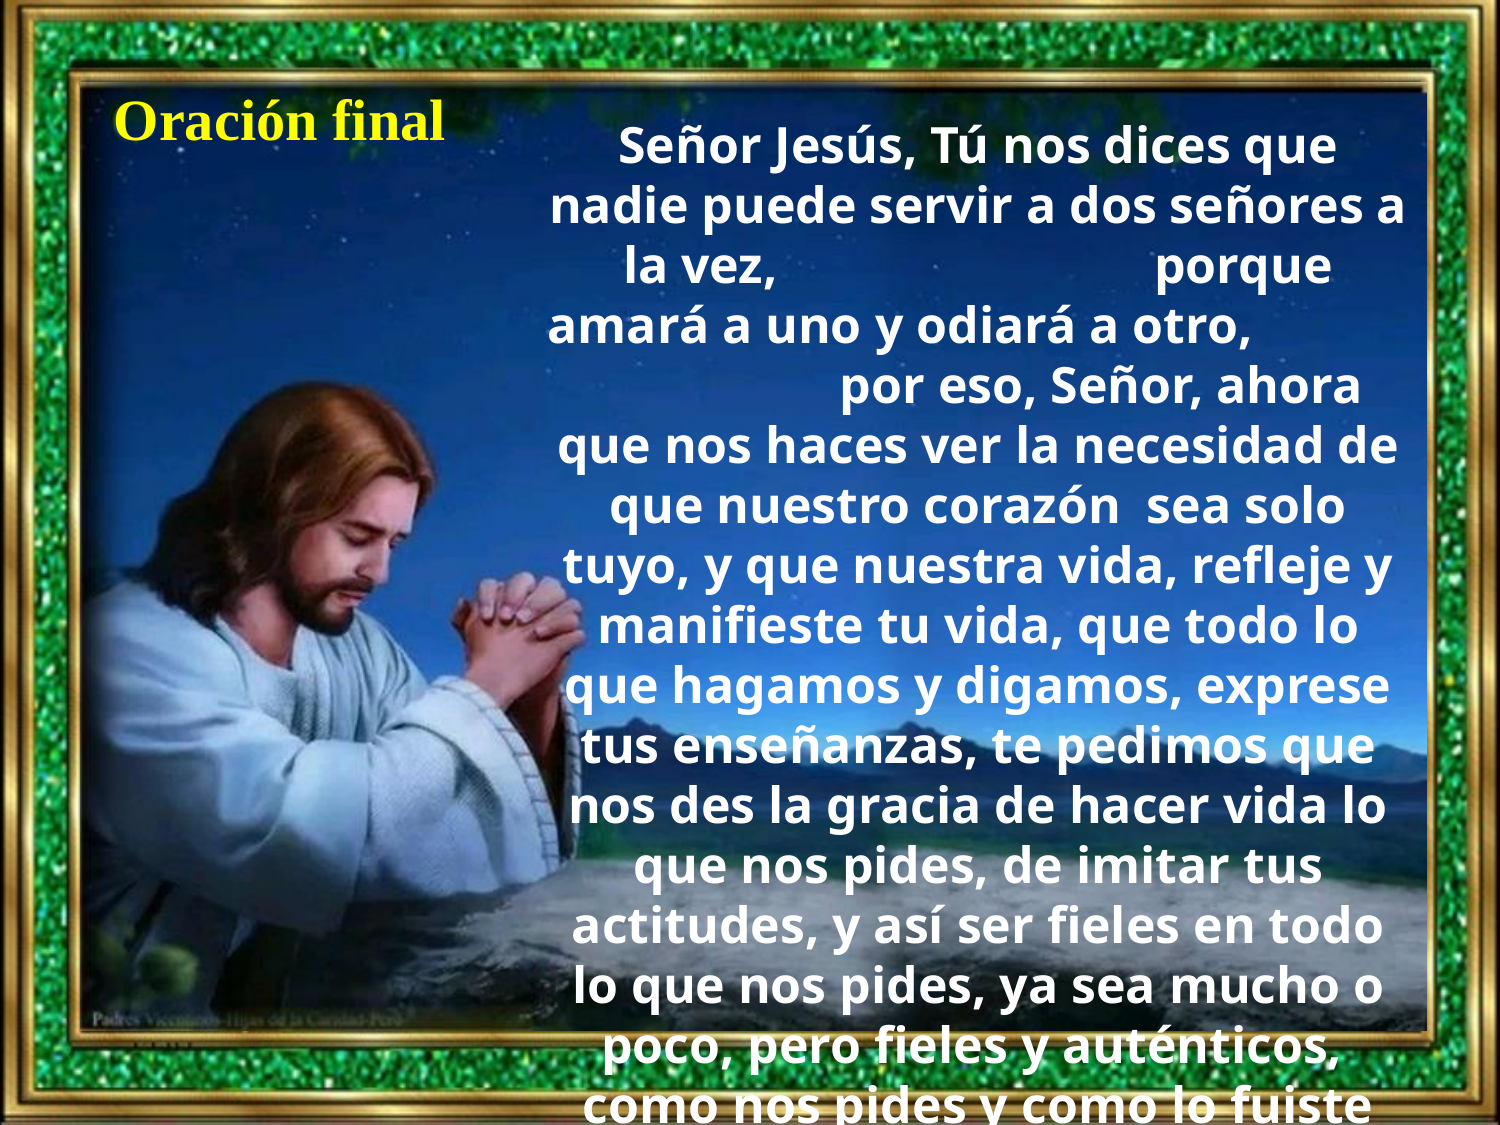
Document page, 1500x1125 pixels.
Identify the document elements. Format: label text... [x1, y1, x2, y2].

text_box Oración final [99, 74, 476, 80]
picture [0, 0, 1500, 1125]
